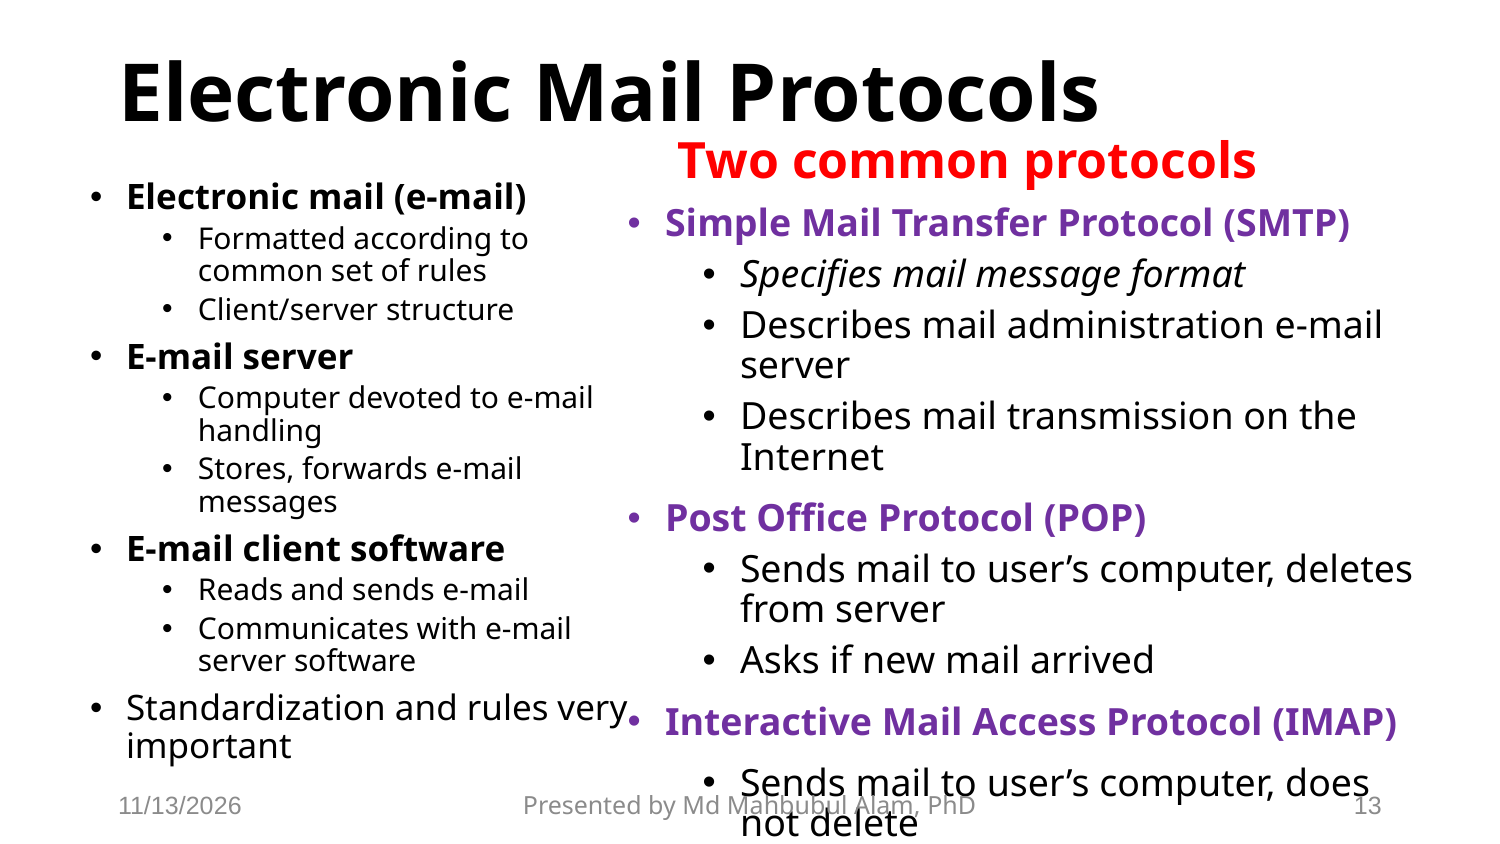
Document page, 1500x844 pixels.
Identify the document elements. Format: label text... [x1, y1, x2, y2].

footer Presented by Md Mahbubul Alam, PhD [496, 782, 1004, 827]
list Electronic mail (e-mail) Formatted according to common set of rules Client/server structure E-mail server Computer devoted to e-mail handling Stores, forwards e-mail messages E-mail client software Reads and sends e-mail Communicates with e-mail server software Standardization and rules very important [75, 171, 650, 774]
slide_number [103, 782, 441, 827]
slide_number 13 [1059, 782, 1397, 827]
list Simple Mail Transfer Protocol (SMTP) Specifies mail message format Describes mail administration e-mail server Describes mail transmission on the Internet Post Office Protocol (POP) Sends mail to user’s computer, deletes from server Asks if new mail arrived Interactive Mail Access Protocol (IMAP) Sends mail to user’s computer, does not delete [612, 196, 1450, 785]
title Electronic Mail Protocols [103, 44, 1398, 147]
list Two common protocols [662, 134, 1401, 196]
